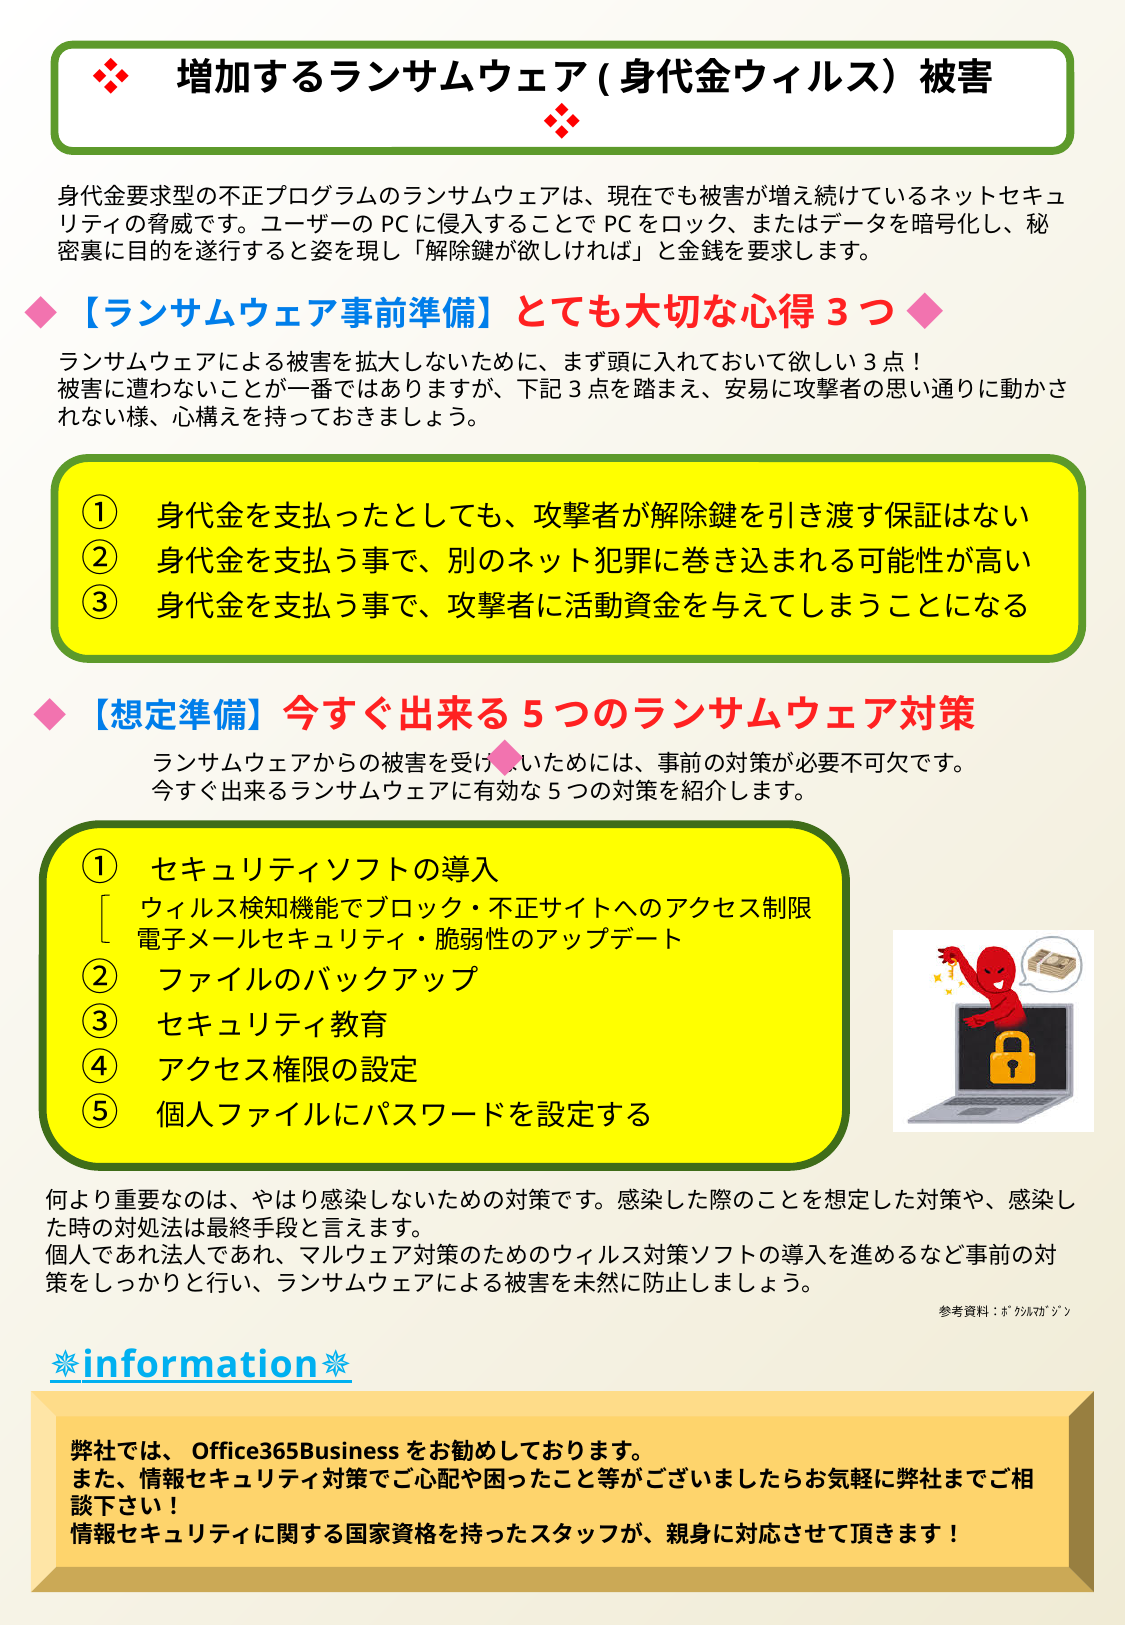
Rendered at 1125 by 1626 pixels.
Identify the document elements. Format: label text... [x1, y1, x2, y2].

picture [893, 930, 1094, 1132]
text_box ❖ 増加するランサムウェア(身代金ウィルス）被害 ❖ [50, 40, 1075, 155]
text_box ① セキュリティソフトの導入 ウィルス検知機能でブロック・不正サイトへのアクセス制限 電子メールセキュリティ・脆弱性のアップデート ② ファイルのバックアップ ③ セキュリティ教育 ④ アクセス権限の設定 ⑤ 個人ファイルにパスワードを設定する [66, 836, 917, 1169]
text_box ◆【ランサムウェア事前準備】とても大切な心得3つ ◆ [0, 280, 969, 341]
text_box ランサムウェアによる被害を拡大しないために、まず頭に入れておいて欲しい3点！ 被害に遭わないことが一番ではありますが、下記3点を踏まえ、安易に攻撃者の思い通りに動かされない様、心構えを持っておきましょう。 [42, 339, 1087, 438]
text_box 身代金要求型の不正プログラムのランサムウェアは、現在でも被害が増え続けているネットセキュリティの脅威です。ユーザーのPCに侵入することでPCをロック、またはデータを暗号化し、秘密裏に目的を遂行すると姿を現し「解除鍵が欲しければ」と金銭を要求します。 [42, 174, 1087, 272]
text_box ✵information✵ [0, 1332, 402, 1393]
text_box ランサムウェアからの被害を受けないためには、事前の対策が必要不可欠です。 今すぐ出来るランサムウェアに有効な5つの対策を紹介します。 [137, 788, 985, 812]
text_box 弊社では、Office365Businessをお勧めしております。 また、情報セキュリティ対策でご心配や困ったこと等がございましたらお気軽に弊社までご相談下さい！ 情報セキュリティに関する国家資格を持ったスタッフが、親身に対応させて頂きます！ [27, 1387, 1098, 1596]
text_box 何より重要なのは、やはり感染しないための対策です。感染した際のことを想定した対策や、感染した時の対処法は最終手段と言えます。 個人であれ法人であれ、マルウェア対策のためのウィルス対策ソフトの導入を進めるなど事前の対策をしっかりと行い、ランサムウェアによる被害を未然に防止しましょう。 [30, 1178, 1094, 1304]
text_box ◆【想定準備】今すぐ出来る5つのランサムウェア対策 ◆ [0, 682, 1012, 788]
text_box [38, 820, 830, 1161]
text_box [101, 894, 110, 943]
text_box [50, 454, 1087, 663]
text_box ① 身代金を支払ったとしても、攻撃者が解除鍵を引き渡す保証はない ② 身代金を支払う事で、別のネット犯罪に巻き込まれる可能性が高い ③ 身代金を支払う事で、攻撃者に活動資金を与えてしまうことになる [66, 481, 1059, 632]
text_box 参考資料：ﾎﾞｸｼﾙﾏｶﾞｼﾞﾝ [924, 1296, 1125, 1327]
